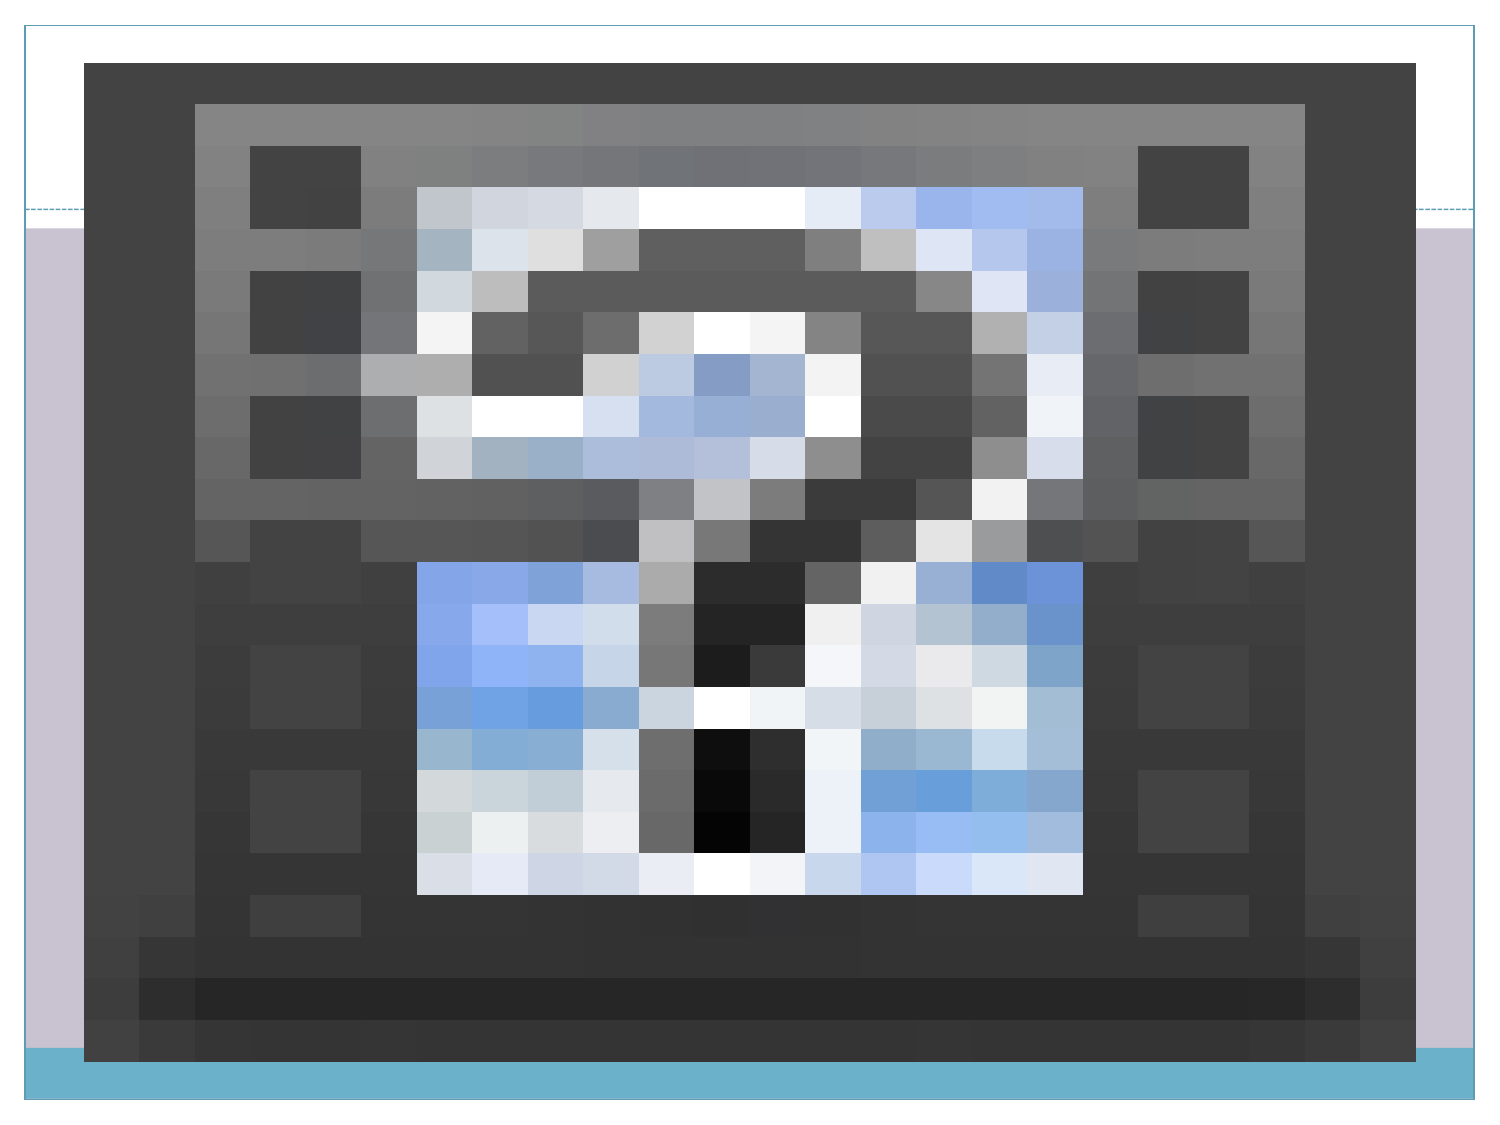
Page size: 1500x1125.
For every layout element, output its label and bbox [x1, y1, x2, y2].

text_box [83, 62, 1417, 1063]
